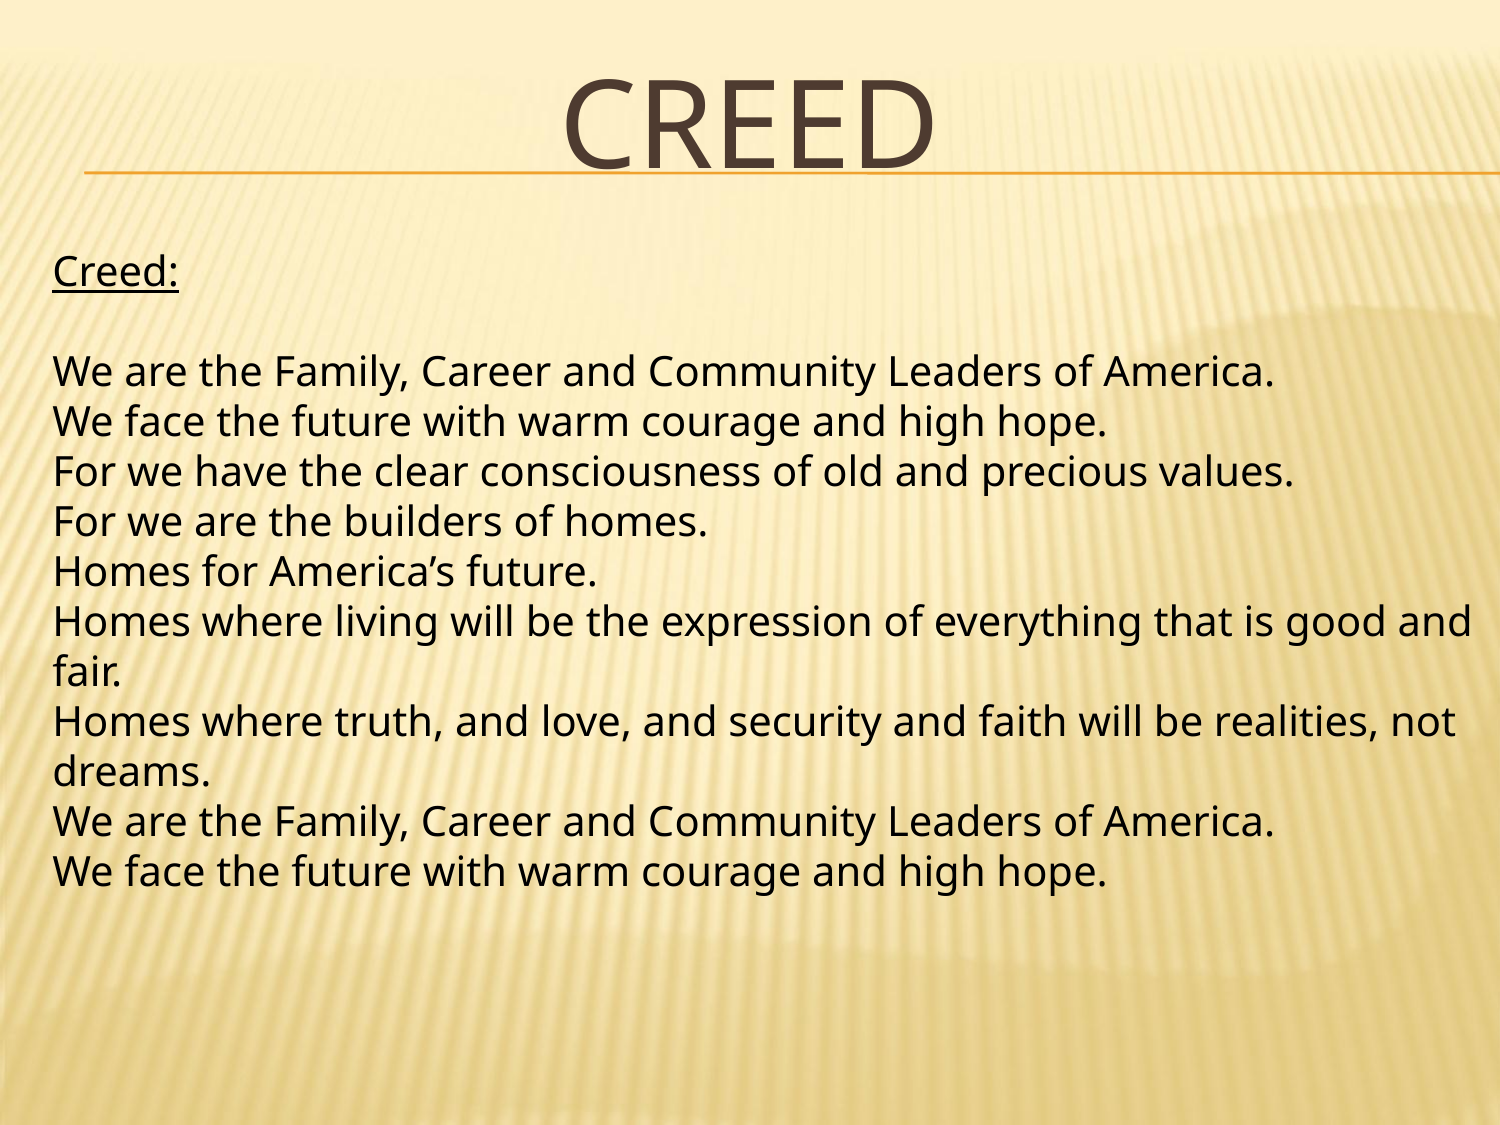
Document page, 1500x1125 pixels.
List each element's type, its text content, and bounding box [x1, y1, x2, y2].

title Creed [37, 50, 1463, 188]
picture [0, 0, 1500, 1125]
text_box Creed: We are the Family, Career and Community Leaders of America. We face the future with warm courage and high hope. For we have the clear consciousness of old and precious values. For we are the builders of homes. Homes for America’s future. Homes where living will be the expression of everything that is good and fair. Homes where truth, and love, and security and faith will be realities, not dreams. We are the Family, Career and Community Leaders of America. We face the future with warm courage and high hope. [37, 237, 1500, 903]
